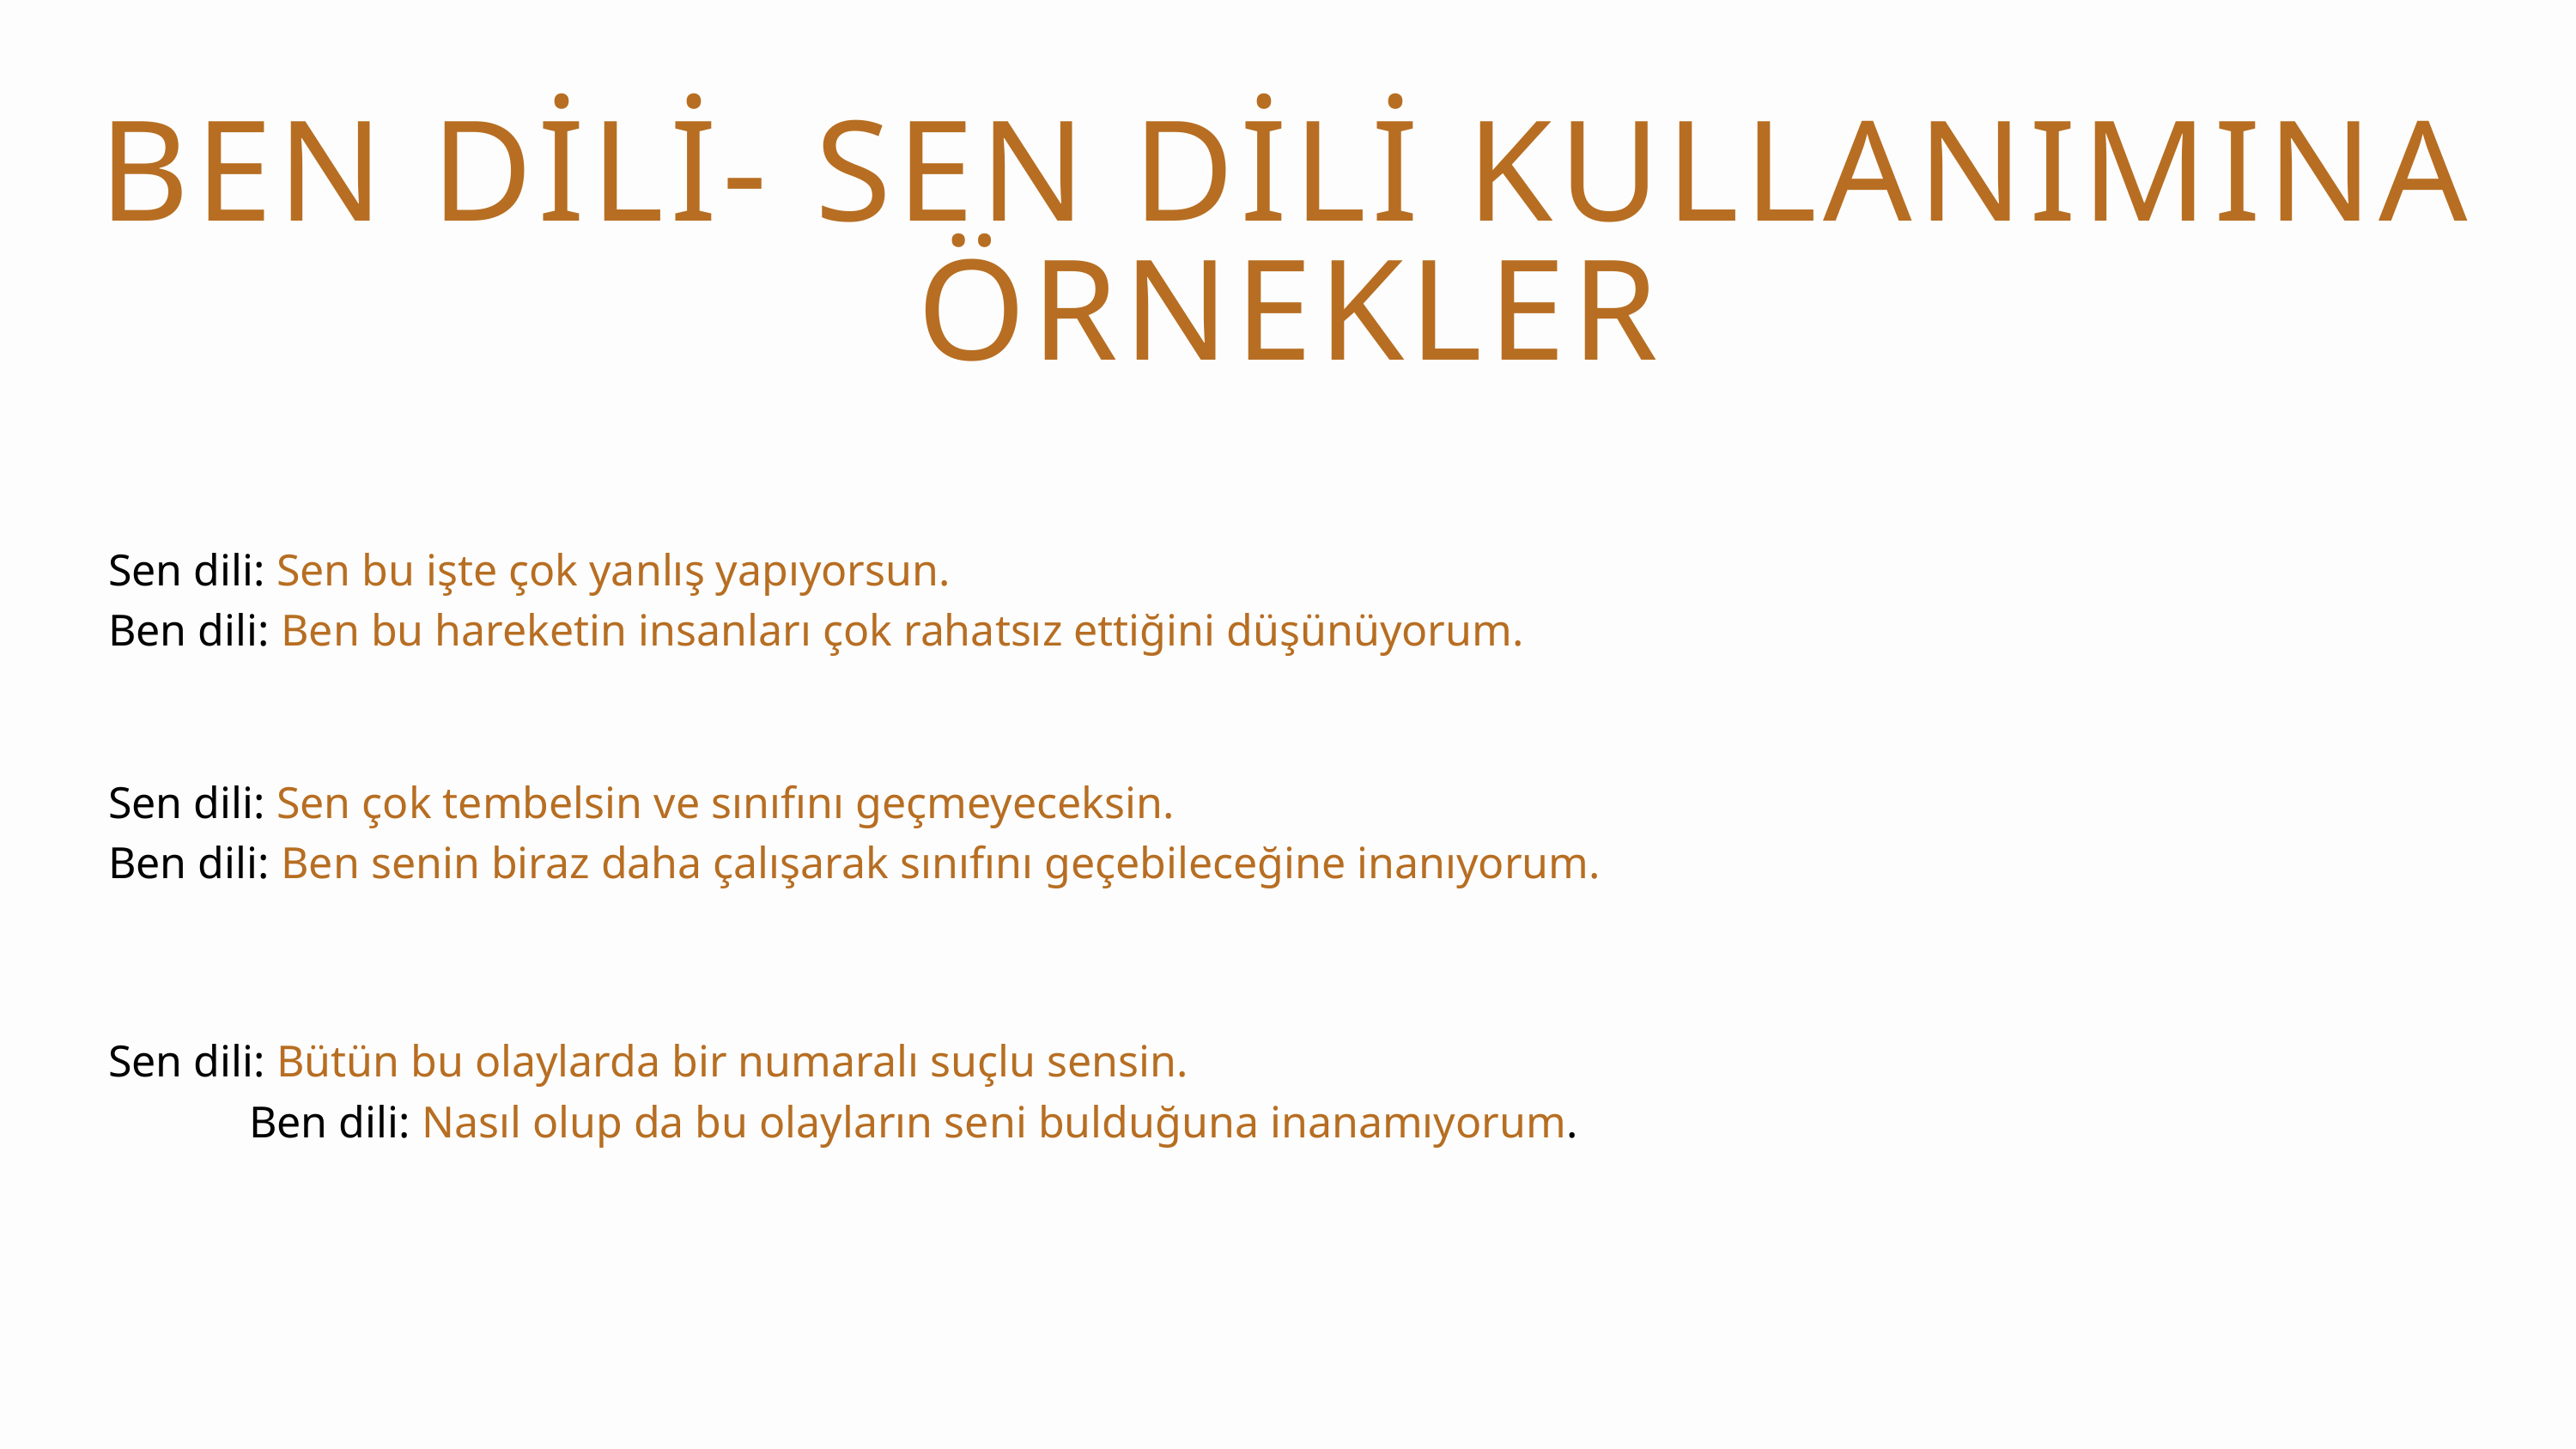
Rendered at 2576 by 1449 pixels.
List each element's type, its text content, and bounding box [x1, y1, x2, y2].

text_box Sen dili: Sen çok tembelsin ve sınıfını geçmeyeceksin. Ben dili: Ben senin biraz daha çalışarak sınıfını geçebileceğine inanıyorum. [108, 767, 1935, 888]
text_box Sen dili: Sen bu işte çok yanlış yapıyorsun. Ben dili: Ben bu hareketin insanları çok rahatsız ettiğini düşünüyorum. [108, 534, 1849, 655]
text_box Sen dili: Bütün bu olaylarda bir numaralı suçlu sensin. Ben dili: Nasıl olup da bu olayların seni bulduğuna inanamıyorum. [108, 1026, 1731, 1146]
text_box BEN DİLİ- SEN DİLİ KULLANIMINA ÖRNEKLER [0, 110, 2576, 389]
